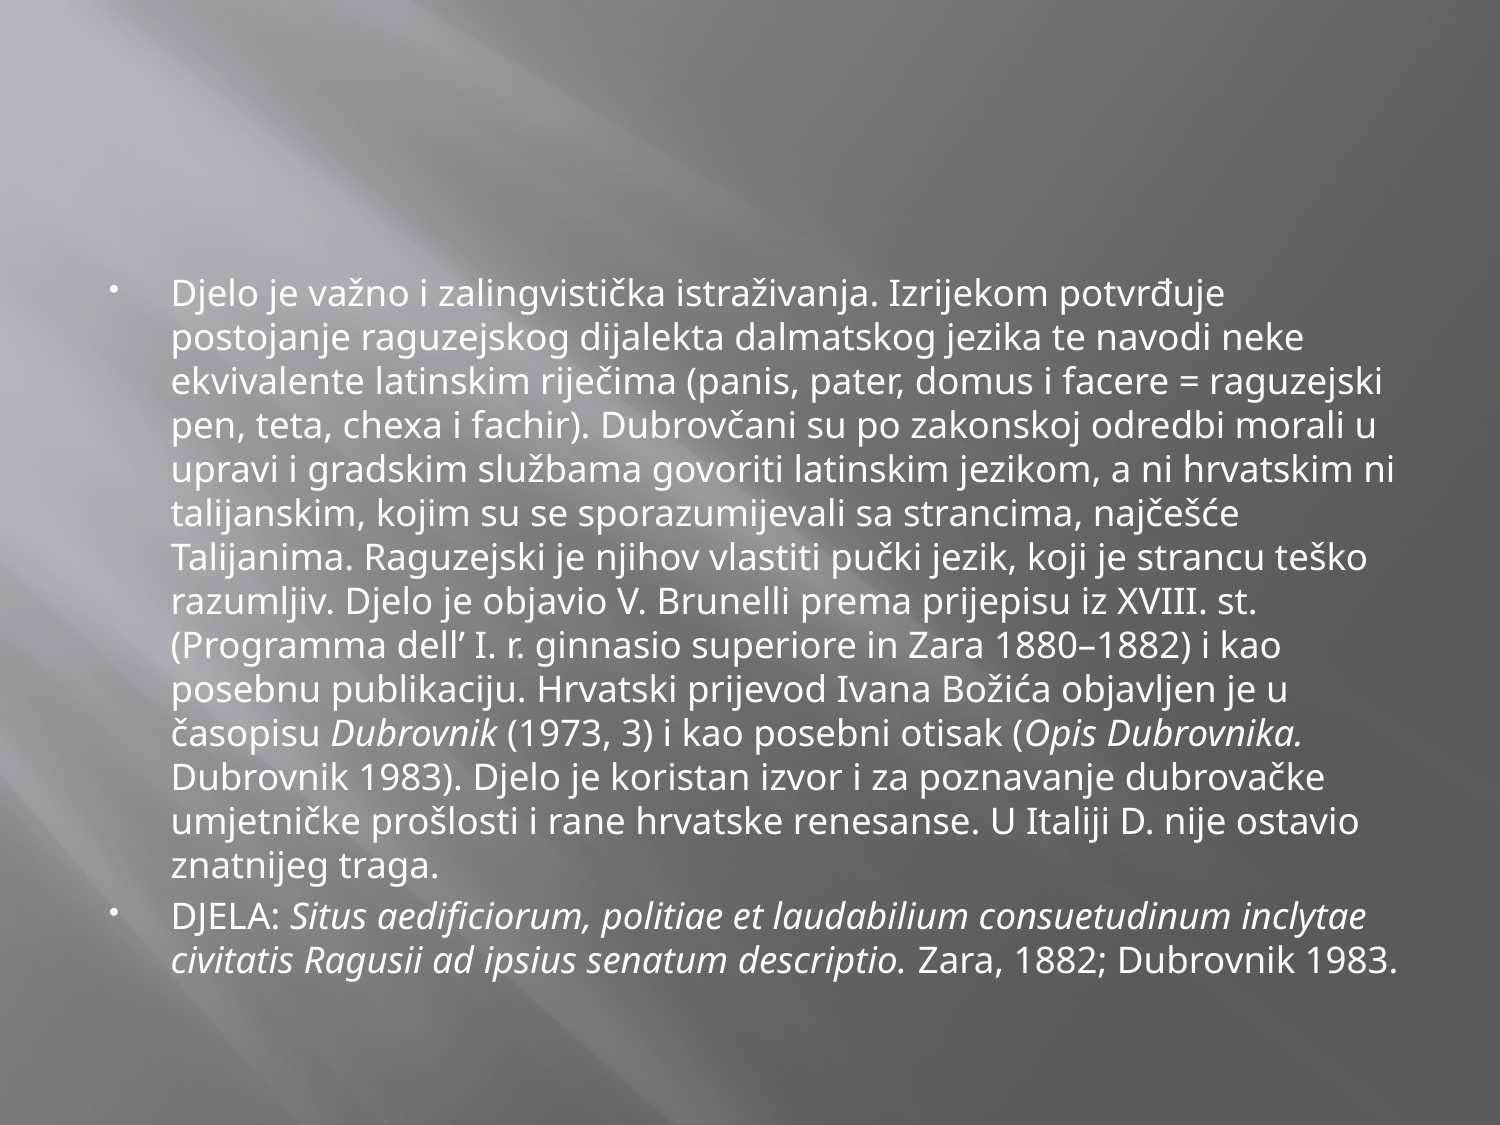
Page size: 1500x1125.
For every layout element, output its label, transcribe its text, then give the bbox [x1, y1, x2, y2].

list Djelo je važno i zalingvistička istraživanja. Izrijekom potvrđuje postojanje raguzejskog dijalekta dalmatskog jezika te navodi neke ekvivalente latinskim riječima (panis, pater, domus i facere = raguzejski pen, teta, chexa i fachir). Dubrovčani su po zakonskoj odredbi morali u upravi i gradskim službama govoriti latinskim jezikom, a ni hrvatskim ni talijanskim, kojim su se sporazumijevali sa strancima, najčešće Talijanima. Raguzejski je njihov vlastiti pučki jezik, koji je strancu teško razumljiv. Djelo je objavio V. Brunelli prema prijepisu iz XVIII. st. (Programma dell’ I. r. ginnasio superiore in Zara 1880–1882) i kao posebnu publikaciju. Hrvatski prijevod Ivana Božića objavljen je u časopisu Dubrovnik (1973, 3) i kao posebni otisak (Opis Dubrovnika. Dubrovnik 1983). Djelo je koristan izvor i za poznavanje dubrovačke umjetničke prošlosti i rane hrvatske renesanse. U Italiji D. nije ostavio znatnijeg traga. DJELA: Situs aedificiorum, politiae et laudabilium consuetudinum inclytae civitatis Ragusii ad ipsius senatum descriptio. Zara, 1882; Dubrovnik 1983. [75, 262, 1425, 1035]
